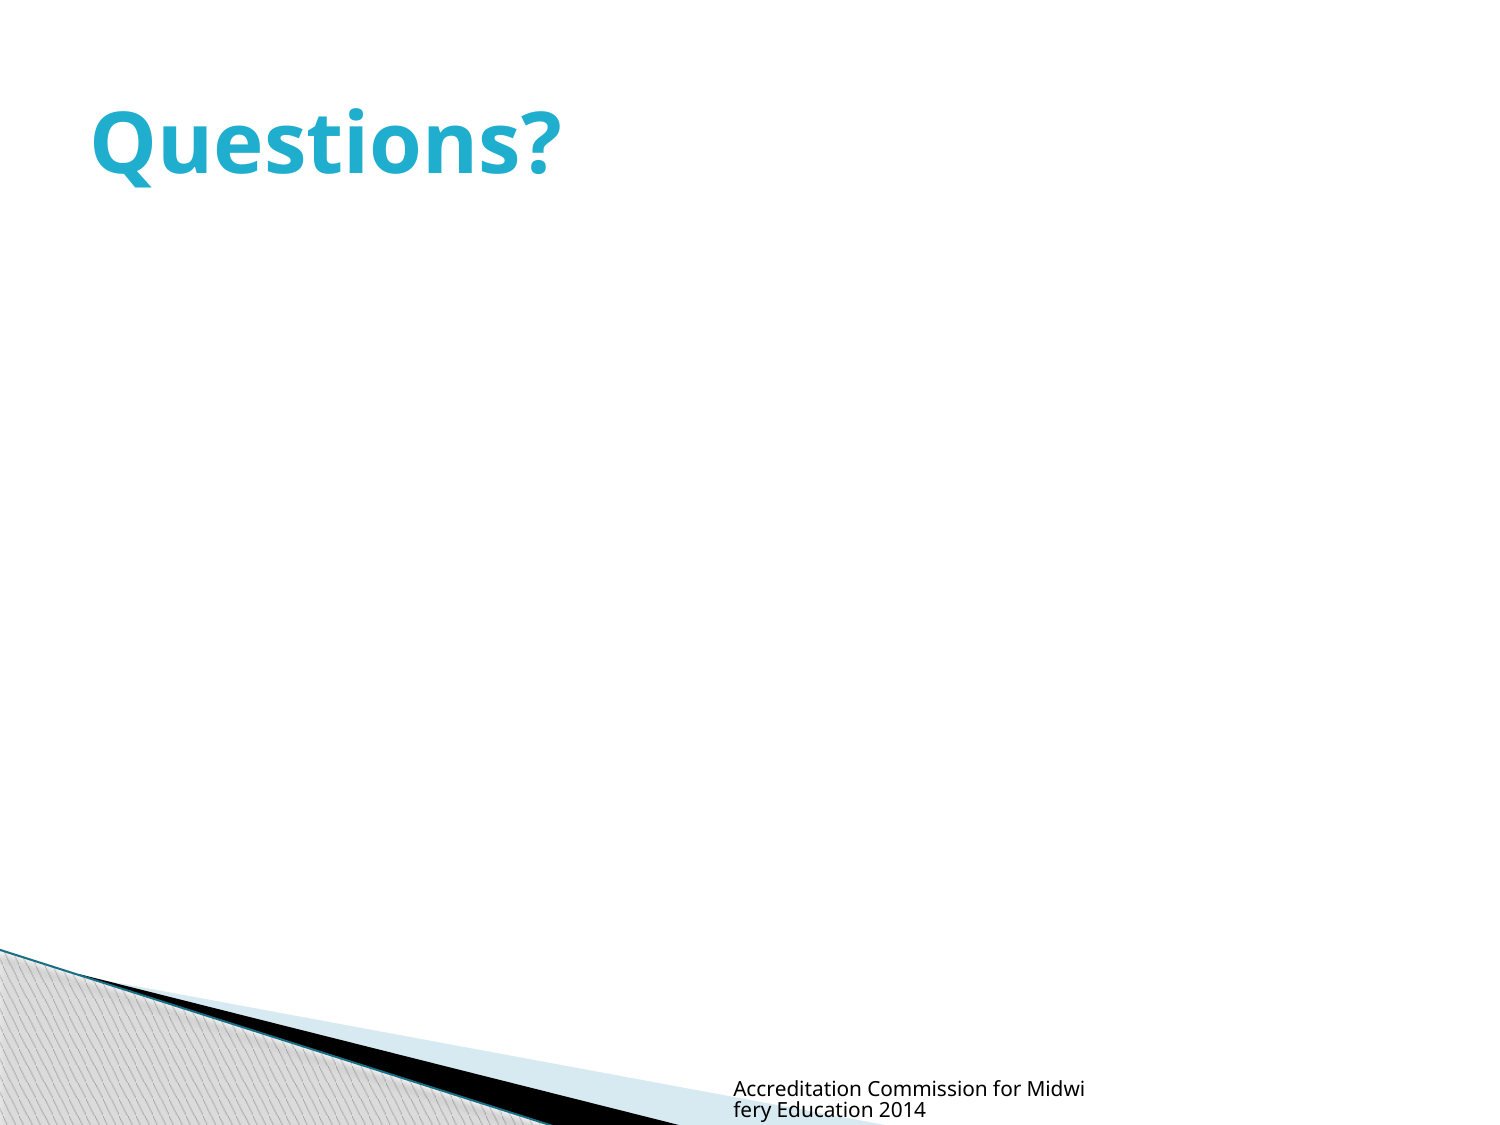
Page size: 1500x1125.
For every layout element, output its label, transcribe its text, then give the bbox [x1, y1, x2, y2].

footer Accreditation Commission for Midwifery Education 2014 [718, 1051, 1105, 1112]
title Questions? [75, 45, 1425, 233]
